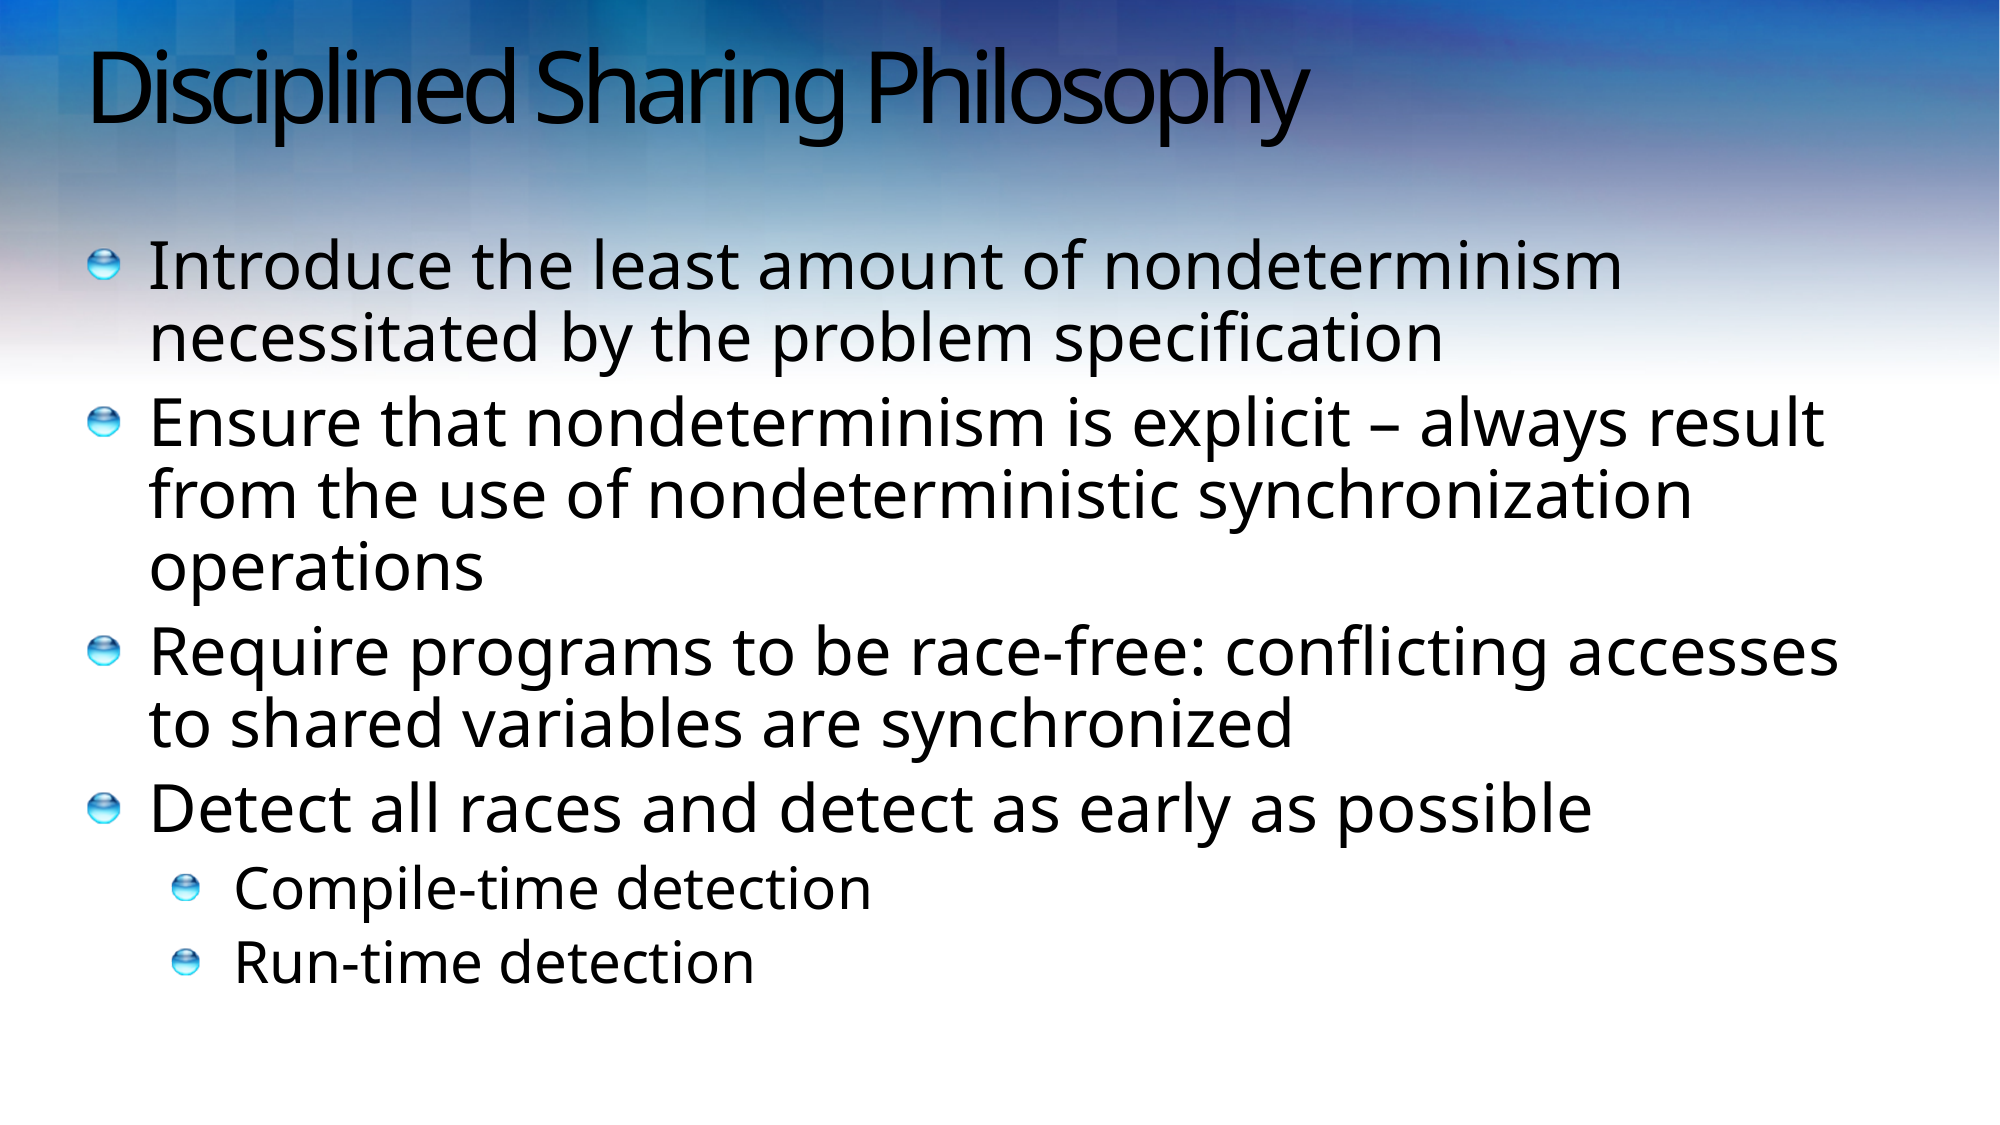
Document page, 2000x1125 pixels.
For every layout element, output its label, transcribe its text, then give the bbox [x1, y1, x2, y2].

list Introduce the least amount of nondeterminism necessitated by the problem specification Ensure that nondeterminism is explicit – always result from the use of nondeterministic synchronization operations Require programs to be race-free: conflicting accesses to shared variables are synchronized Detect all races and detect as early as possible Compile-time detection Run-time detection [83, 231, 1917, 595]
title Disciplined Sharing Philosophy [84, 37, 1917, 147]
picture [0, 0, 2000, 1125]
